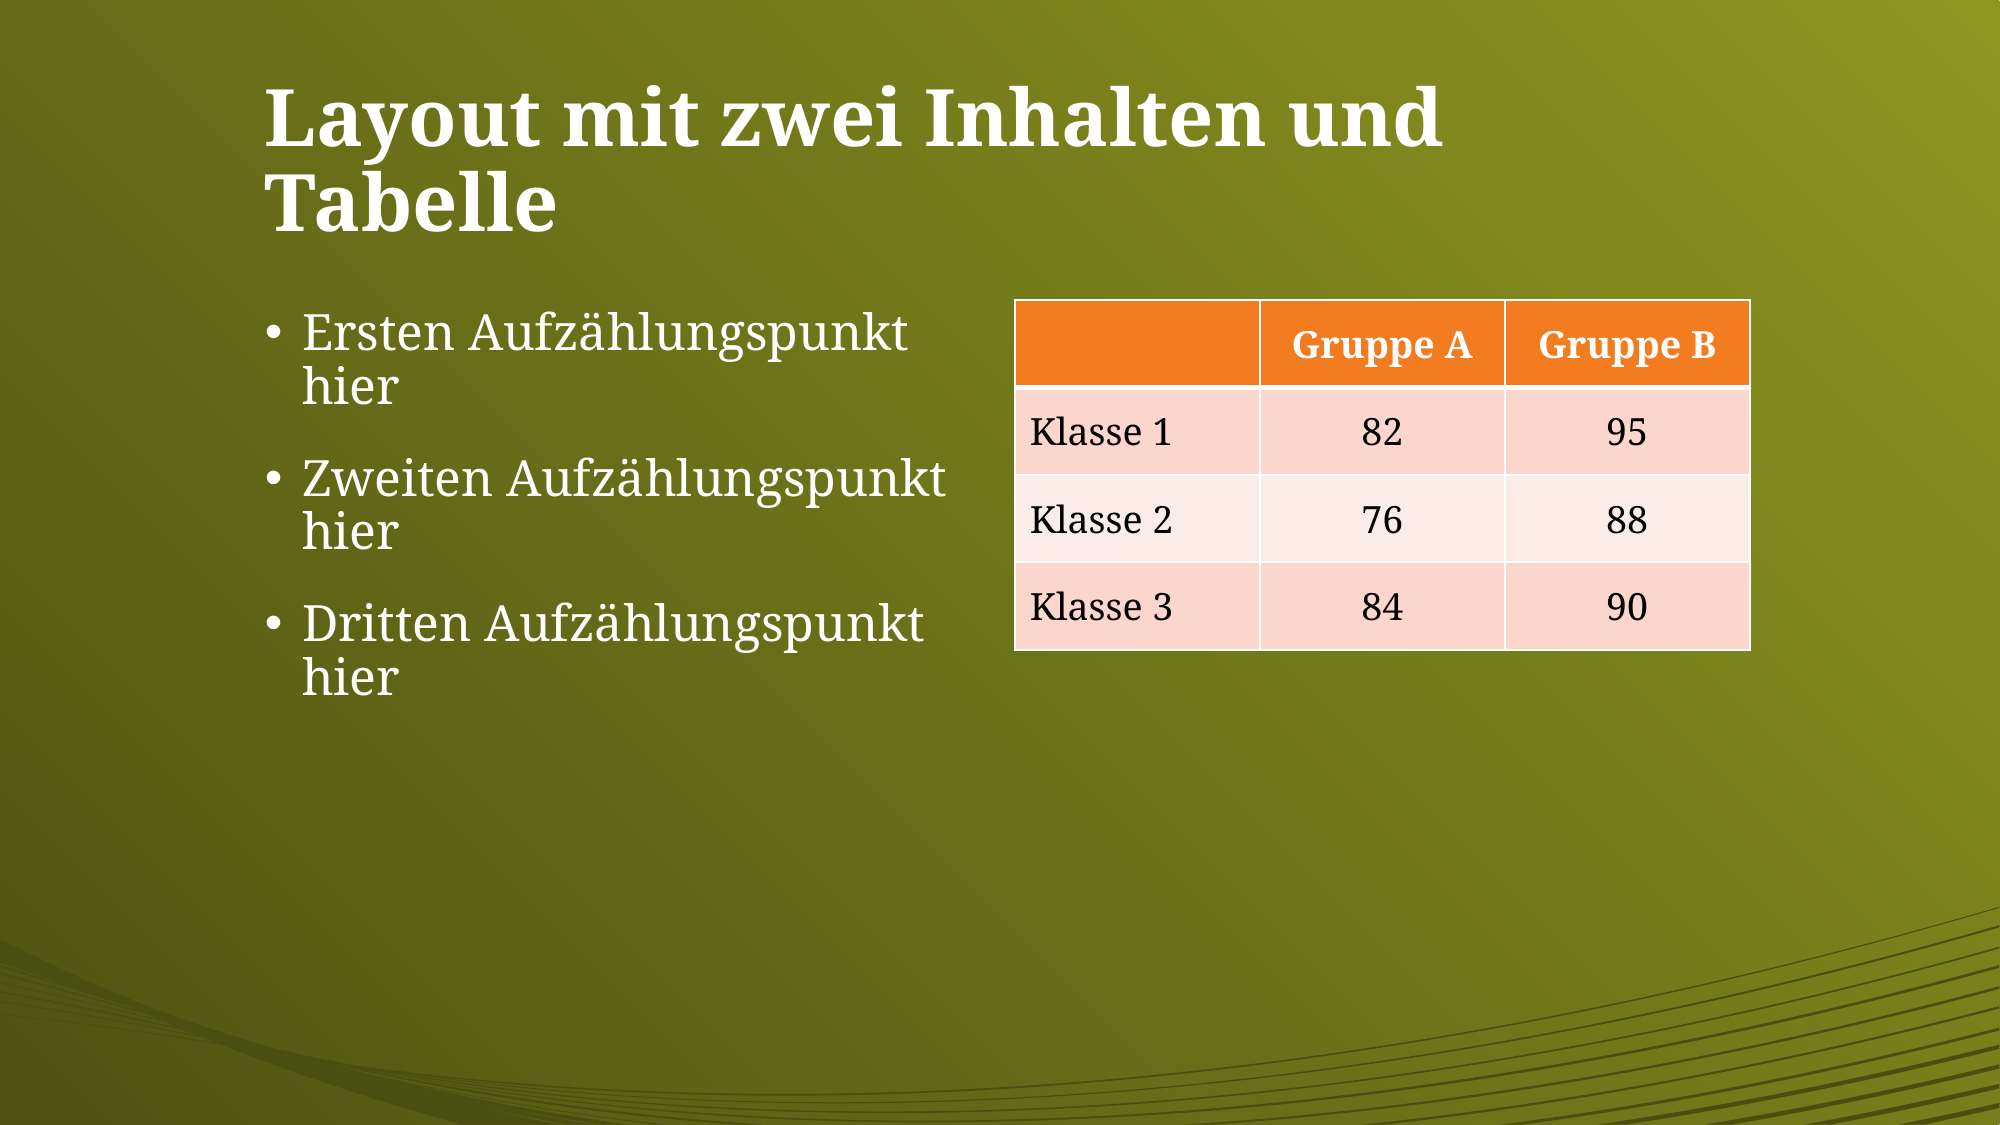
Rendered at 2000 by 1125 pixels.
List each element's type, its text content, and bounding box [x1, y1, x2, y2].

table_cell Klasse 3 [1016, 563, 1259, 649]
table_cell 90 [1506, 563, 1749, 649]
table_cell 88 [1506, 476, 1749, 561]
title Layout mit zwei Inhalten und Tabelle [249, 65, 1750, 257]
table_cell 95 [1506, 390, 1749, 474]
table_header [1016, 301, 1259, 385]
list Ersten Aufzählungspunkt hier Zweiten Aufzählungspunkt hier Dritten Aufzählungspunkt hier [249, 299, 985, 988]
table_cell 76 [1261, 476, 1504, 561]
table_cell 84 [1261, 563, 1504, 649]
table_cell 82 [1261, 390, 1504, 474]
table_cell Klasse 1 [1016, 390, 1259, 474]
table_cell Klasse 2 [1016, 476, 1259, 561]
table_header Gruppe A [1261, 301, 1504, 385]
table_header Gruppe B [1506, 301, 1749, 385]
